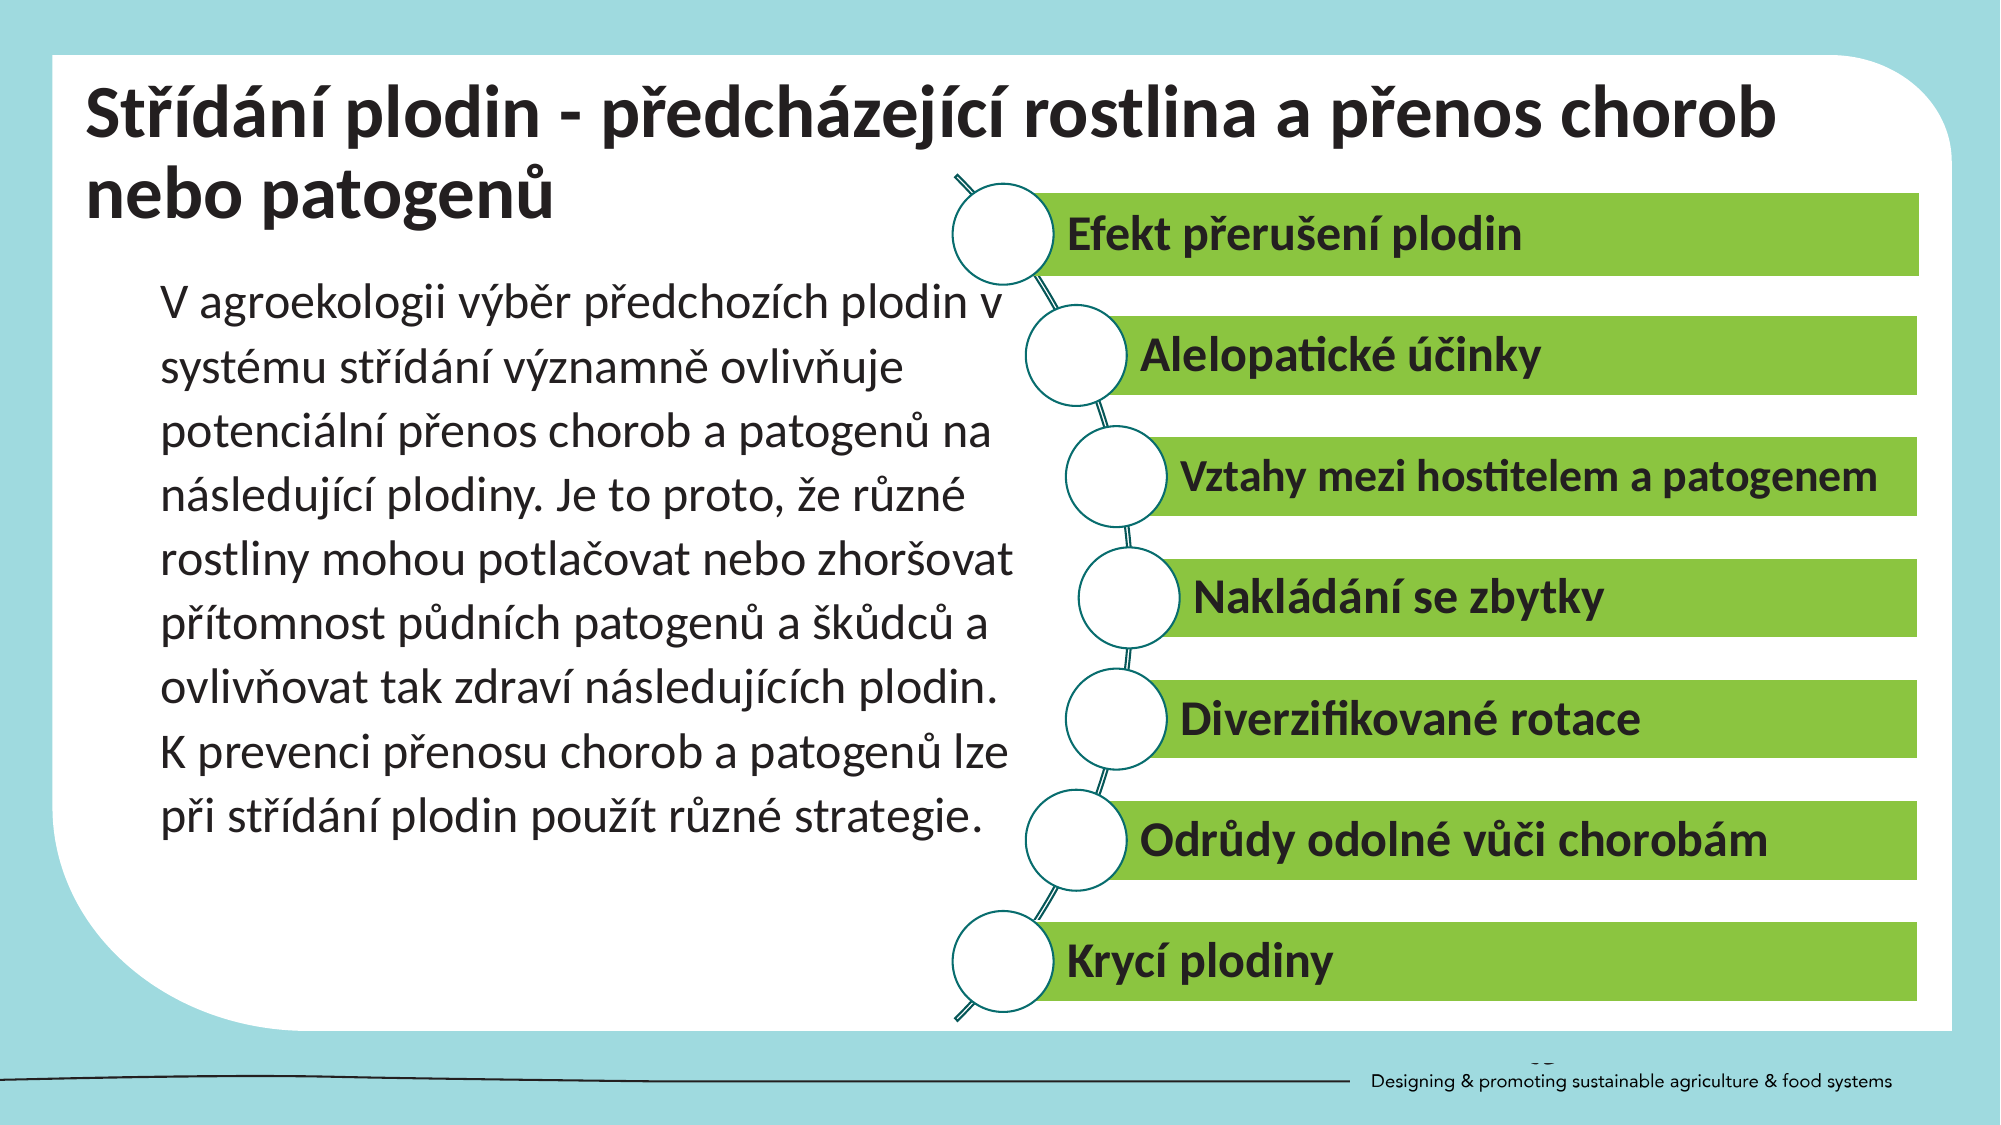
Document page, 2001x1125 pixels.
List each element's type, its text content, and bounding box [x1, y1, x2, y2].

picture [1332, 1063, 1914, 1105]
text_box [940, 153, 1930, 1043]
text_box Střídání plodin - předcházející rostlina a přenos chorob nebo patogenů [70, 65, 1809, 198]
text_box V agroekologii výběr předchozích plodin v systému střídání významně ovlivňuje potenciální přenos chorob a patogenů na následující plodiny. Je to proto, že různé rostliny mohou potlačovat nebo zhoršovat přítomnost půdních patogenů a škůdců a ovlivňovat tak zdraví následujících plodin. K prevenci přenosu chorob a patogenů lze při střídání plodin použít různé strategie. [145, 257, 940, 850]
